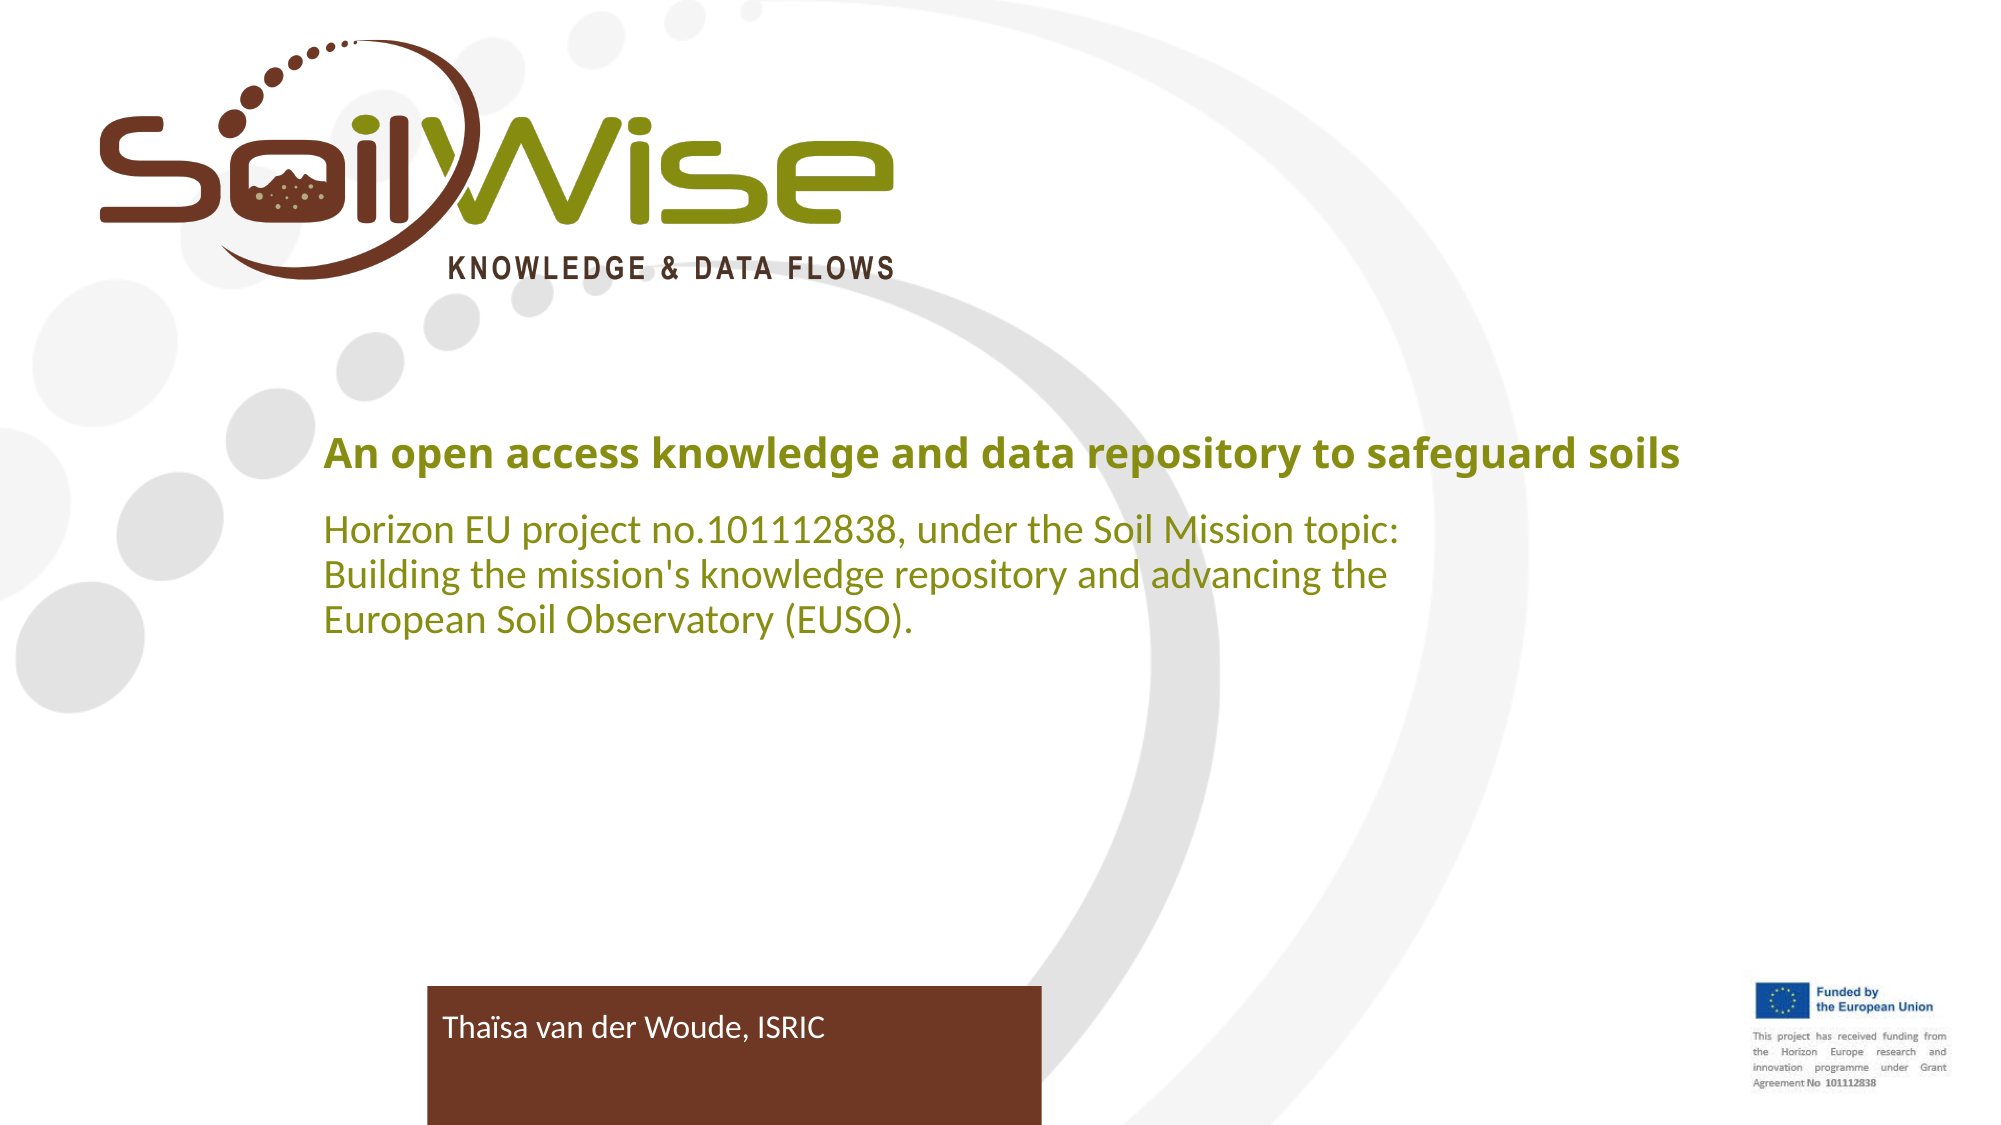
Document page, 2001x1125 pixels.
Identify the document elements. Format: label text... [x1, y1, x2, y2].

picture [1742, 969, 1960, 1101]
list Thaïsa van der Woude, ISRIC [427, 986, 1042, 1125]
title Horizon EU project no.101112838, under the Soil Mission topic: Building the mission's knowledge repository and advancing the European Soil Observatory (EUSO). [308, 549, 1532, 831]
text_box An open access knowledge and data repository to safeguard soils [308, 411, 1867, 488]
picture [0, 38, 1246, 1125]
